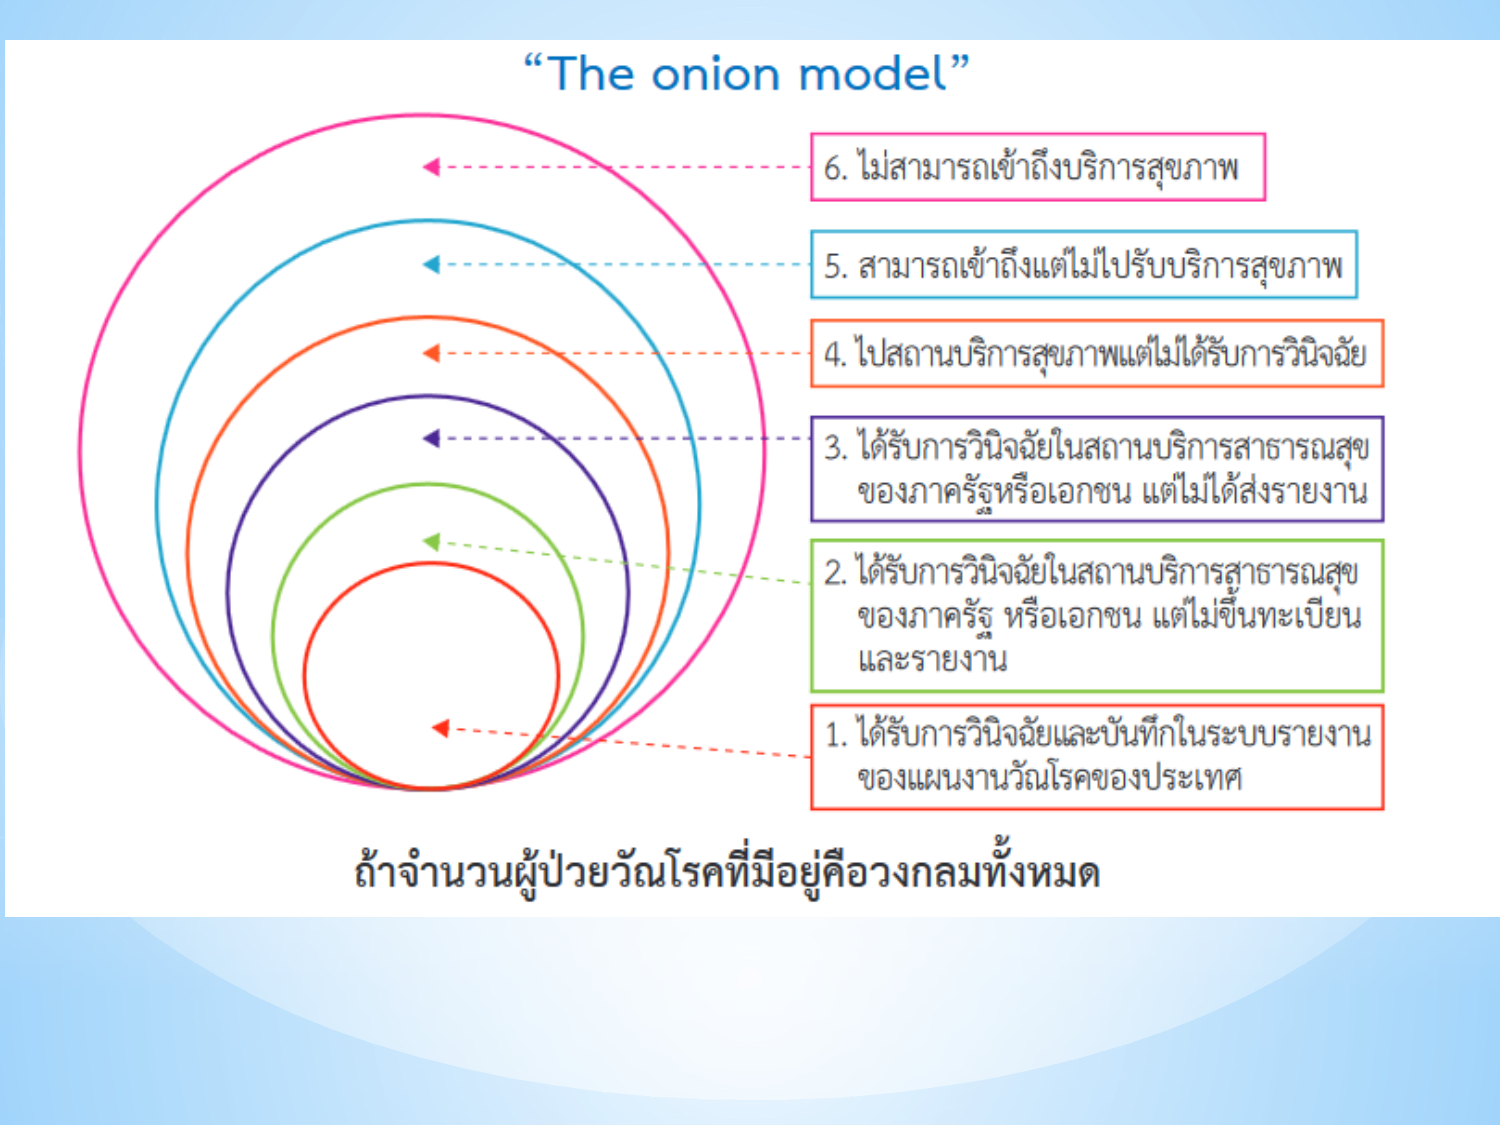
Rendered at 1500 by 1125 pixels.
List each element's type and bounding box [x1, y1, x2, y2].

picture [5, 40, 1500, 918]
